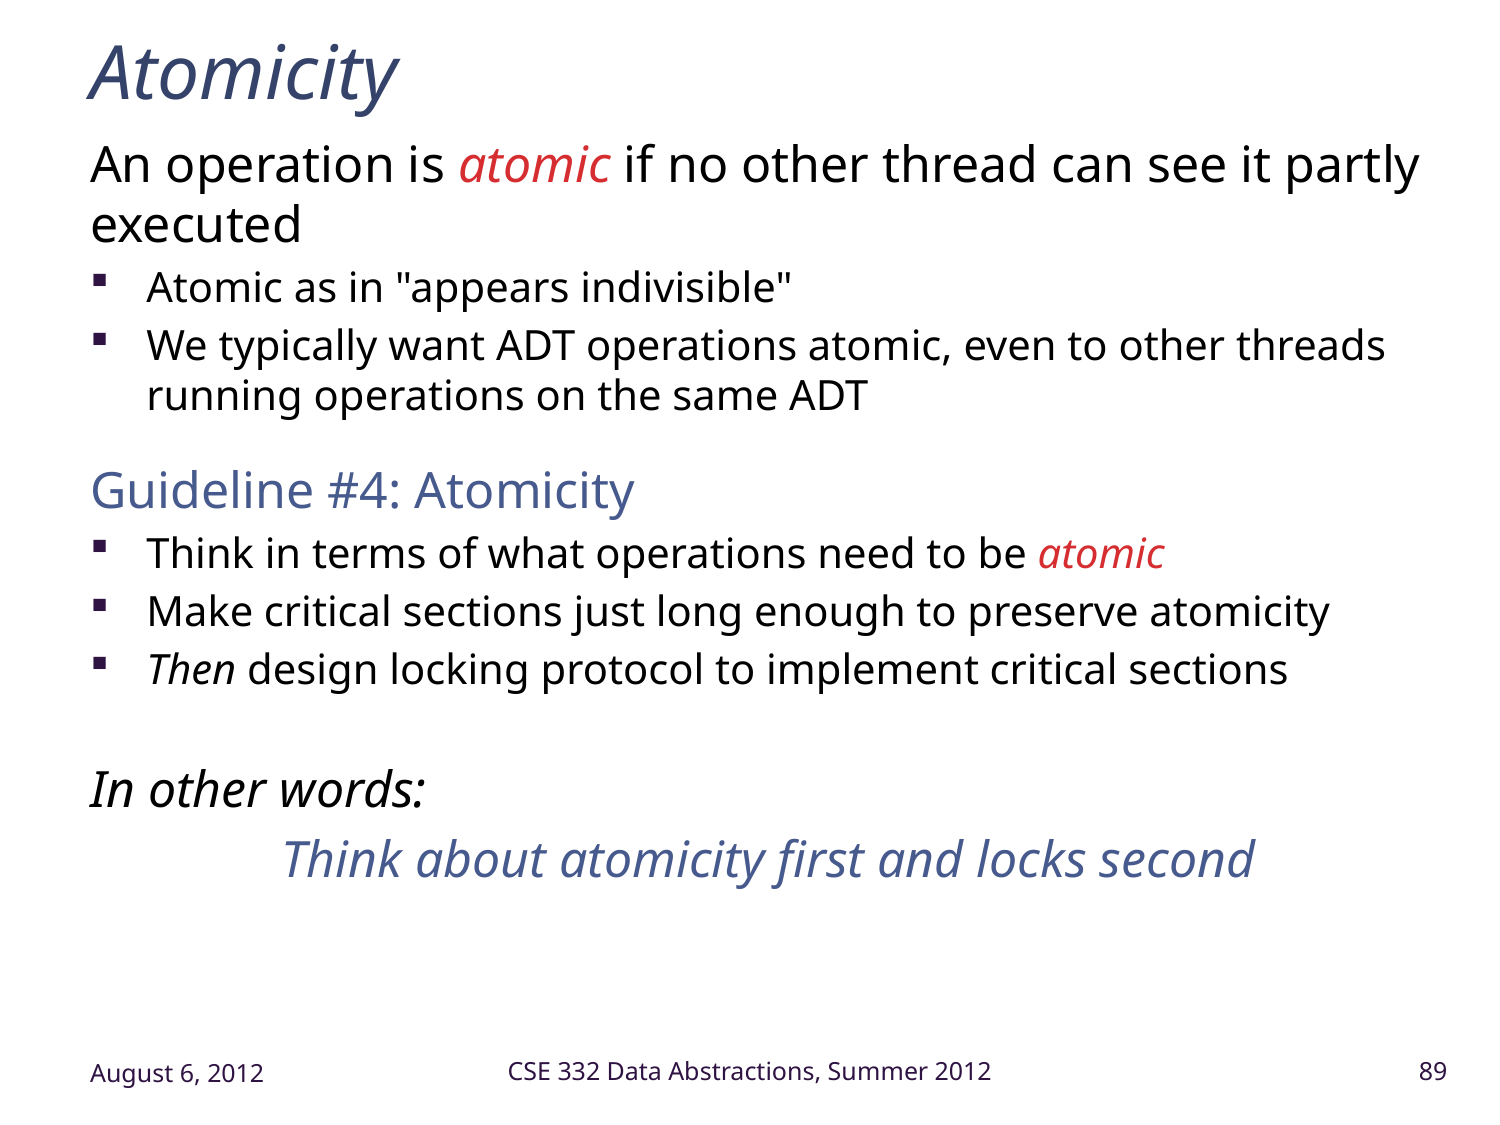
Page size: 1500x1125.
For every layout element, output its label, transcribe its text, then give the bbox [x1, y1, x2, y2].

list An operation is atomic if no other thread can see it partly executed Atomic as in "appears indivisible" We typically want ADT operations atomic, even to other threads running operations on the same ADT Guideline #4: Atomicity Think in terms of what operations need to be atomic Make critical sections just long enough to preserve atomicity Then design locking protocol to implement critical sections In other words: Think about atomicity first and locks second [75, 125, 1463, 1025]
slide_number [75, 1042, 338, 1103]
footer CSE 332 Data Abstractions, Summer 2012 [348, 1042, 1152, 1103]
slide_number 89 [1333, 1042, 1463, 1103]
title Atomicity [75, 24, 1463, 105]
